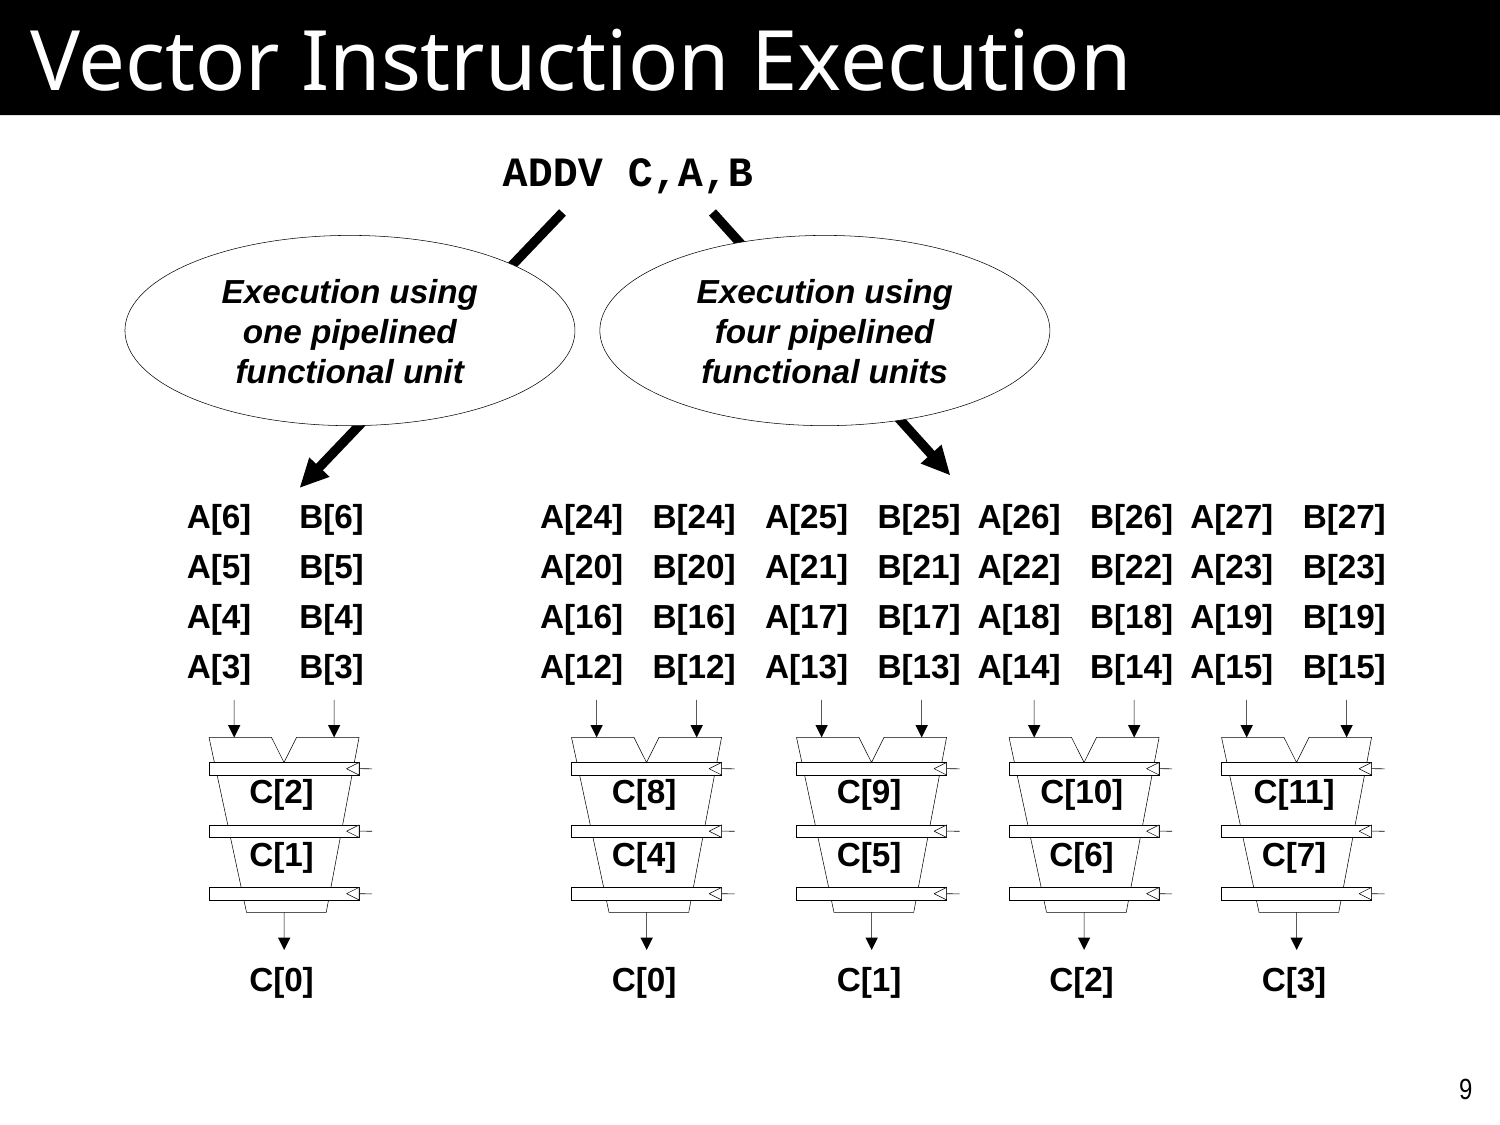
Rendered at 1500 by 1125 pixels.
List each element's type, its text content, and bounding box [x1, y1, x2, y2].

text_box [124, 212, 522, 1006]
slide_number 9 [1425, 1062, 1488, 1113]
title Vector Instruction Execution [0, 0, 1500, 116]
text_box ADDV C,A,B [487, 137, 768, 203]
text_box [524, 212, 1402, 1006]
